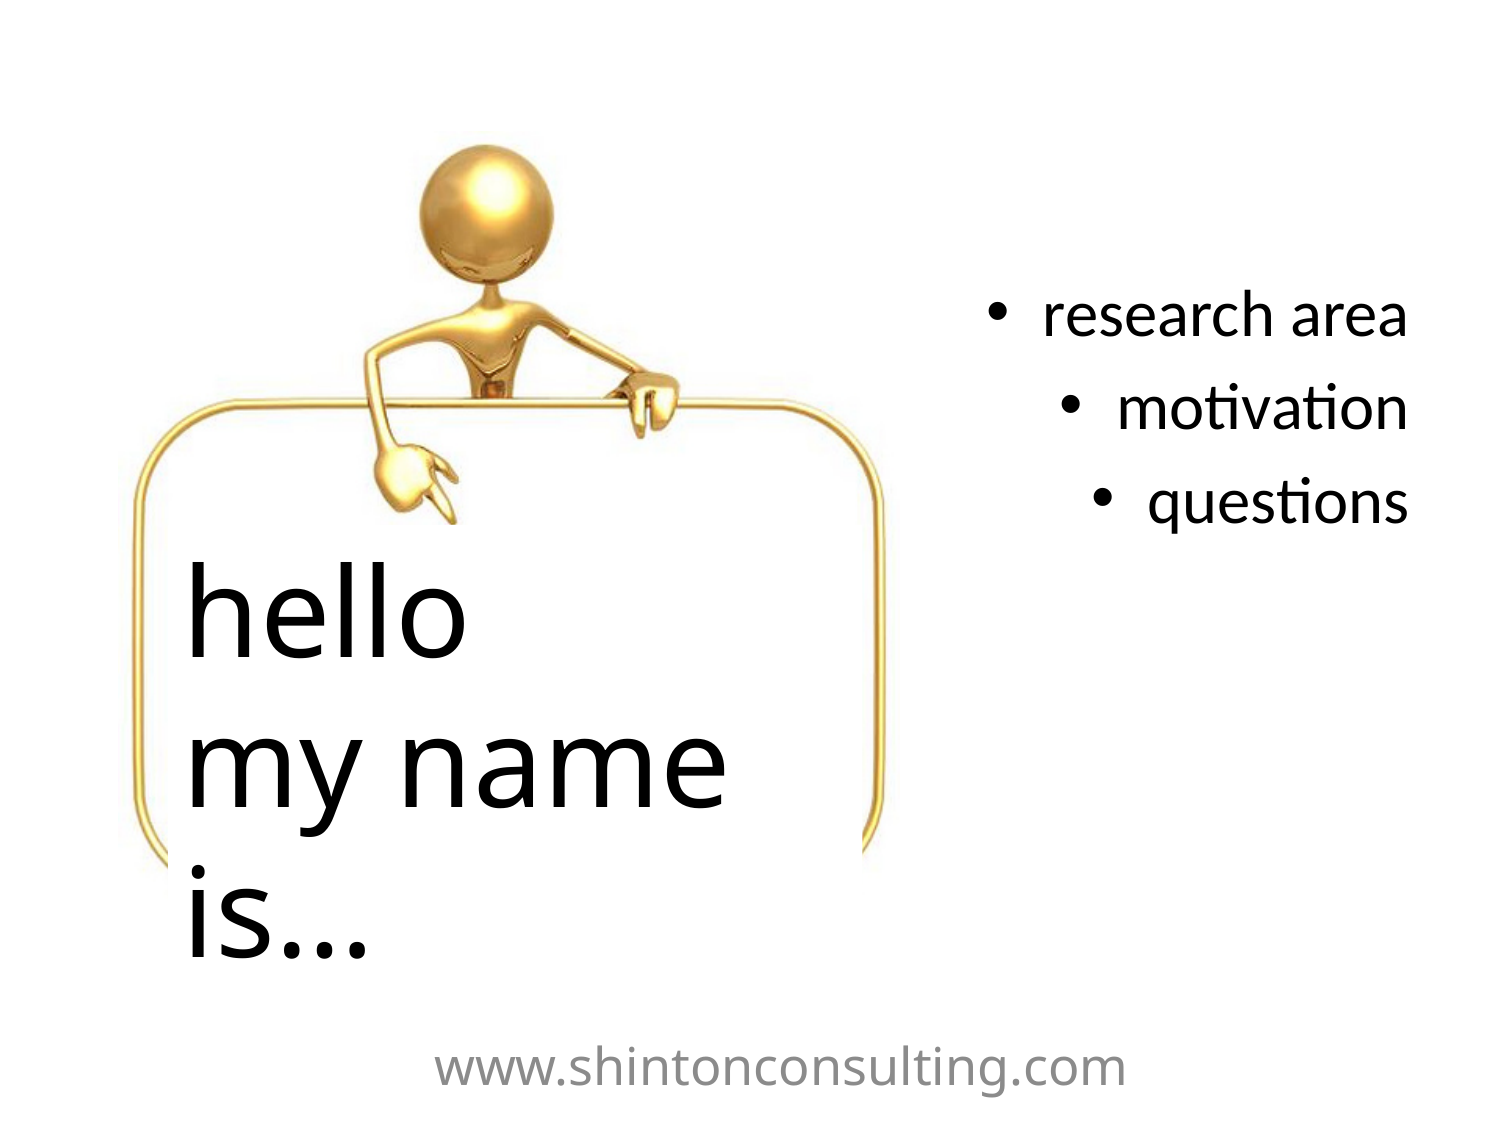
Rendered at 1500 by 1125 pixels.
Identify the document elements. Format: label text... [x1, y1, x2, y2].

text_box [118, 131, 901, 995]
list research area motivation questions [75, 262, 1425, 1005]
footer www.shintonconsulting.com [409, 1042, 1154, 1086]
